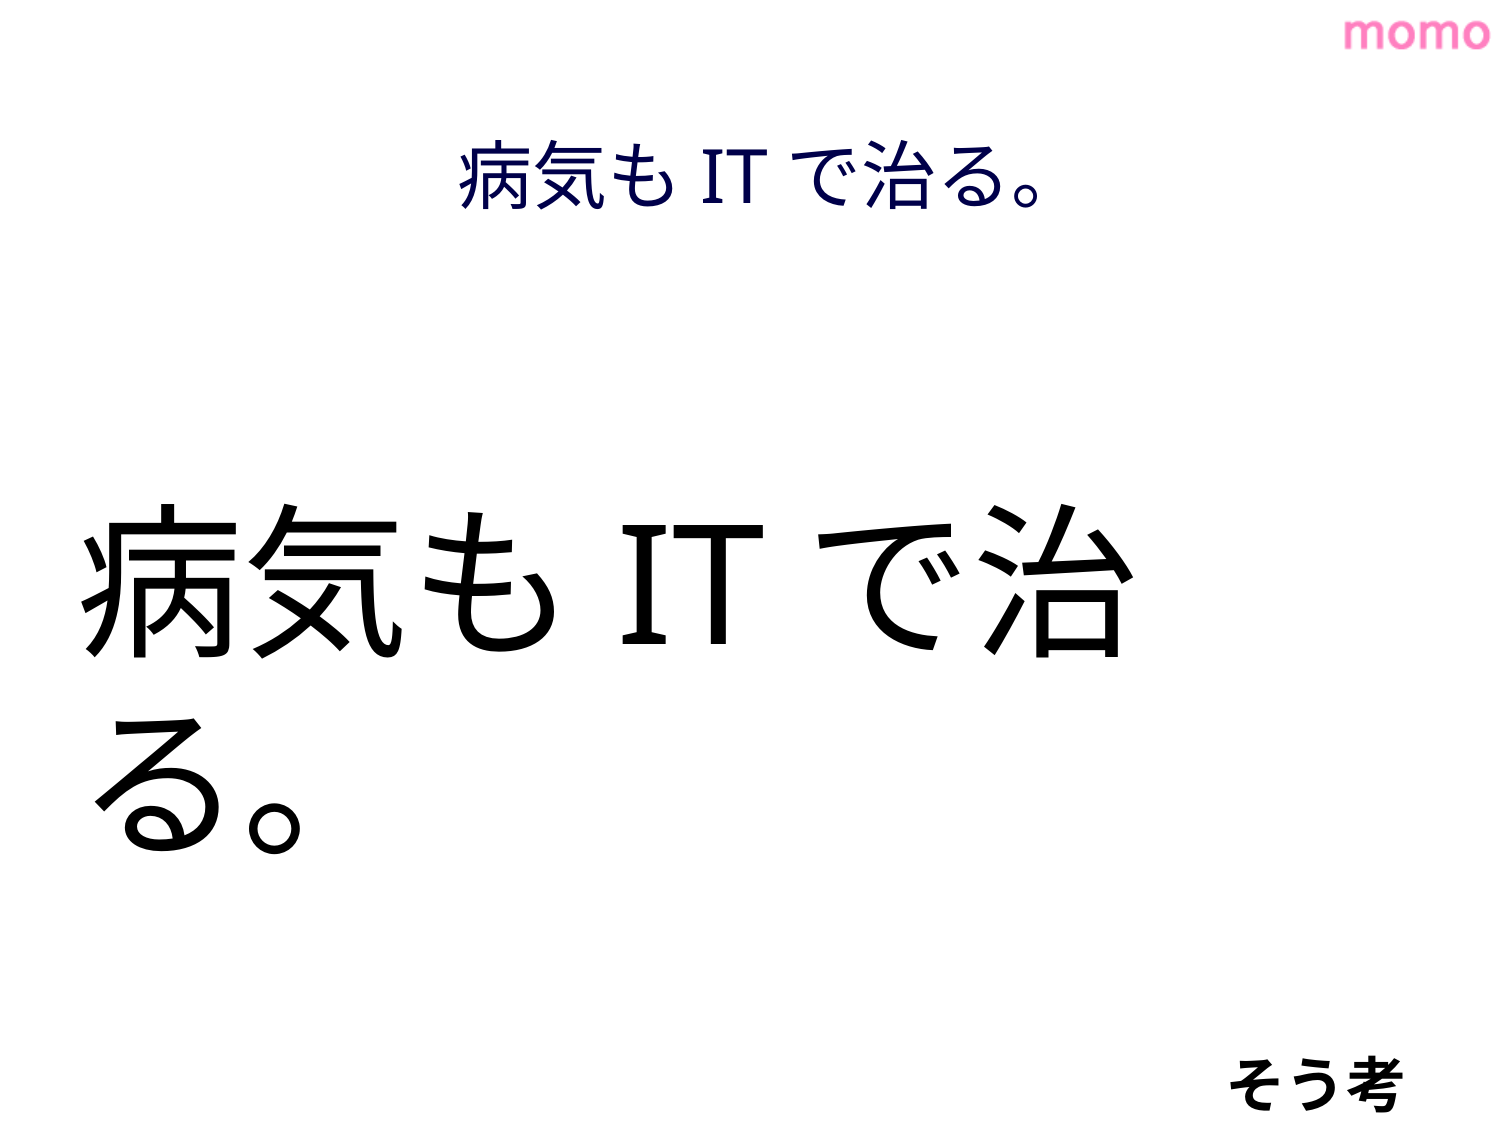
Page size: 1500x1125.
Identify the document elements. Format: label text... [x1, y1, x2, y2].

title 病気もITで治る。 [87, 19, 1457, 148]
list 病気もITで治る。 そう考えた３つの理由 [62, 237, 1432, 938]
picture [1333, 3, 1500, 63]
